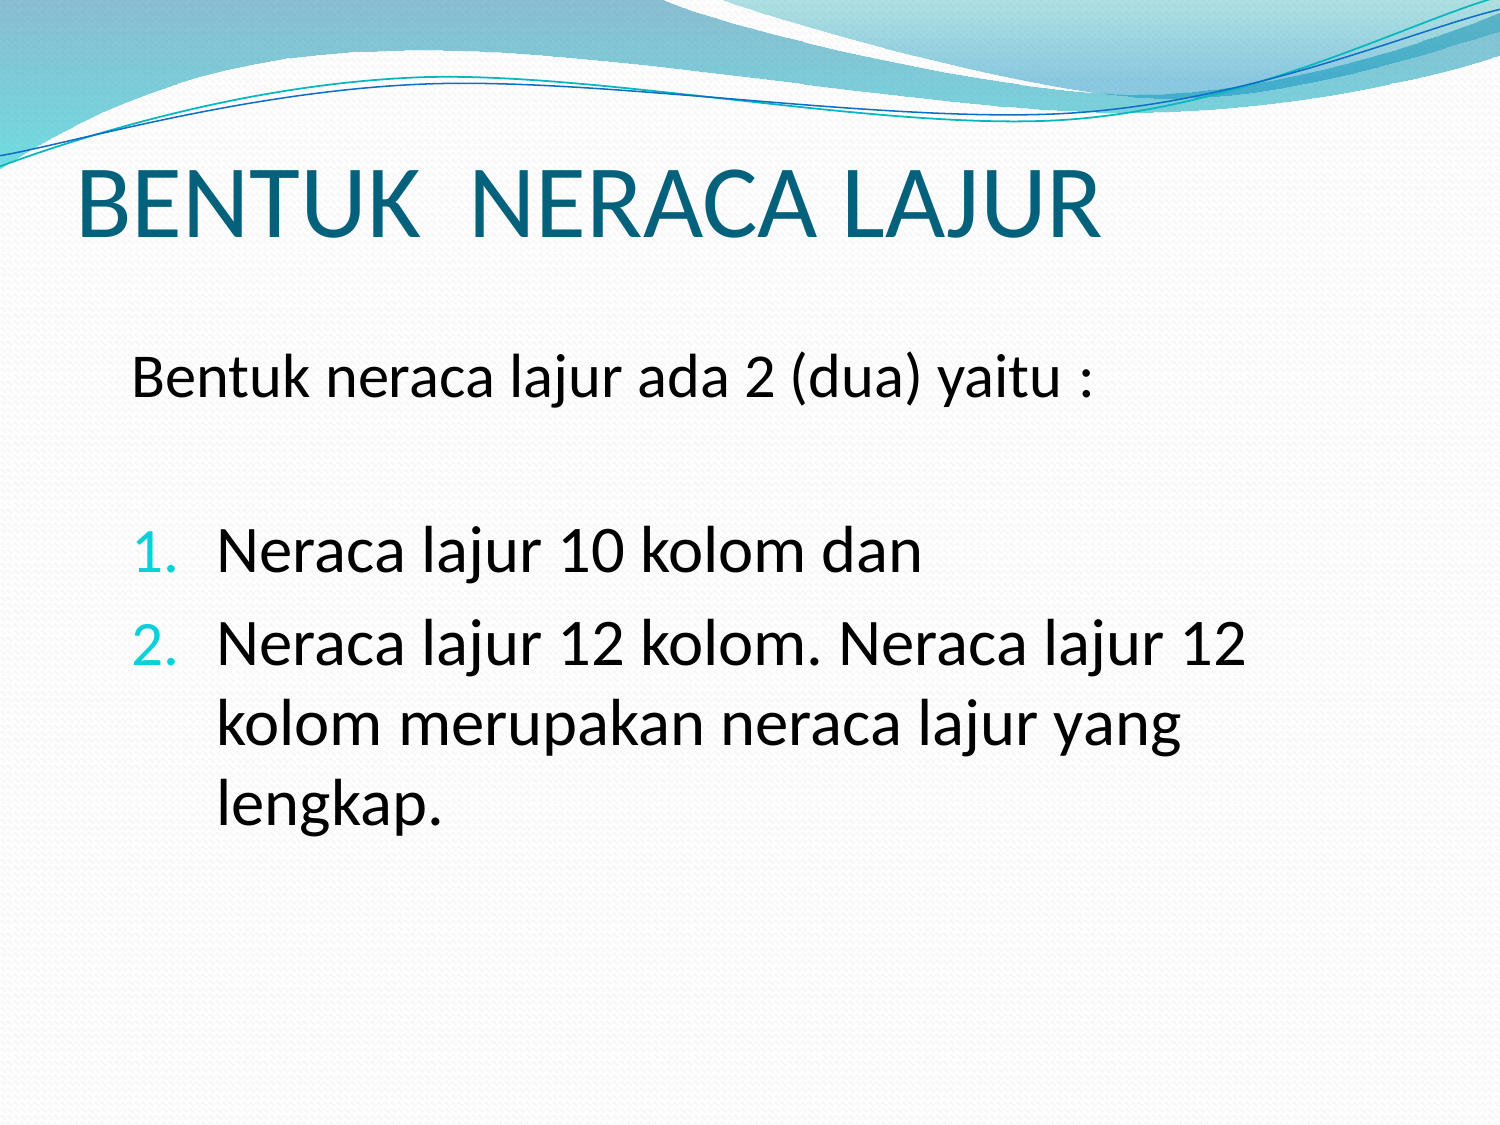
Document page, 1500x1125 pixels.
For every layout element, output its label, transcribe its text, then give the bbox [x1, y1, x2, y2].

title BENTUK NERACA LAJUR [75, 105, 1425, 258]
list Bentuk neraca lajur ada 2 (dua) yaitu : Neraca lajur 10 kolom dan Neraca lajur 12 kolom. Neraca lajur 12 kolom merupakan neraca lajur yang lengkap. [117, 328, 1360, 1005]
